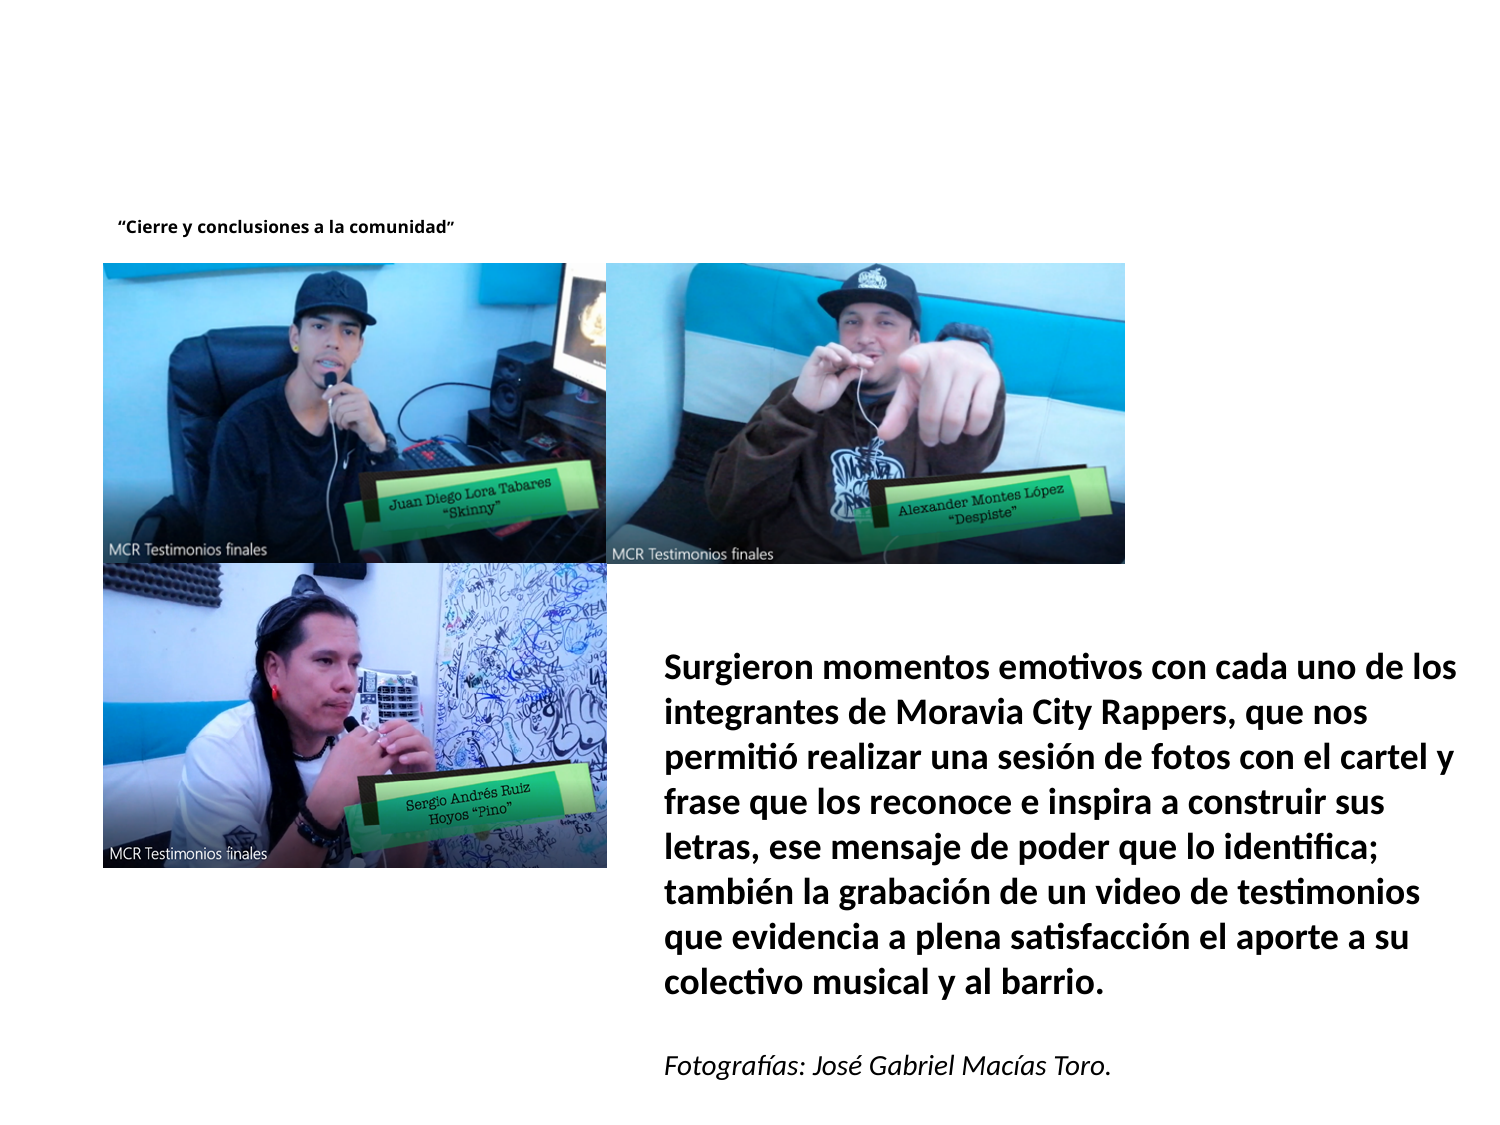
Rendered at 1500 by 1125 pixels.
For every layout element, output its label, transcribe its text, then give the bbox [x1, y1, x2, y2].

title “Cierre y conclusiones a la comunidad” [103, 210, 1397, 285]
picture [103, 262, 607, 868]
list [606, 262, 1125, 564]
text_box Surgieron momentos emotivos con cada uno de los integrantes de Moravia City Rappers, que nos permitió realizar una sesión de fotos con el cartel y frase que los reconoce e inspira a construir sus letras, ese mensaje de poder que lo identifica; también la grabación de un video de testimonios que evidencia a plena satisfacción el aporte a su colectivo musical y al barrio. Fotografías: José Gabriel Macías Toro. [649, 634, 1481, 1125]
